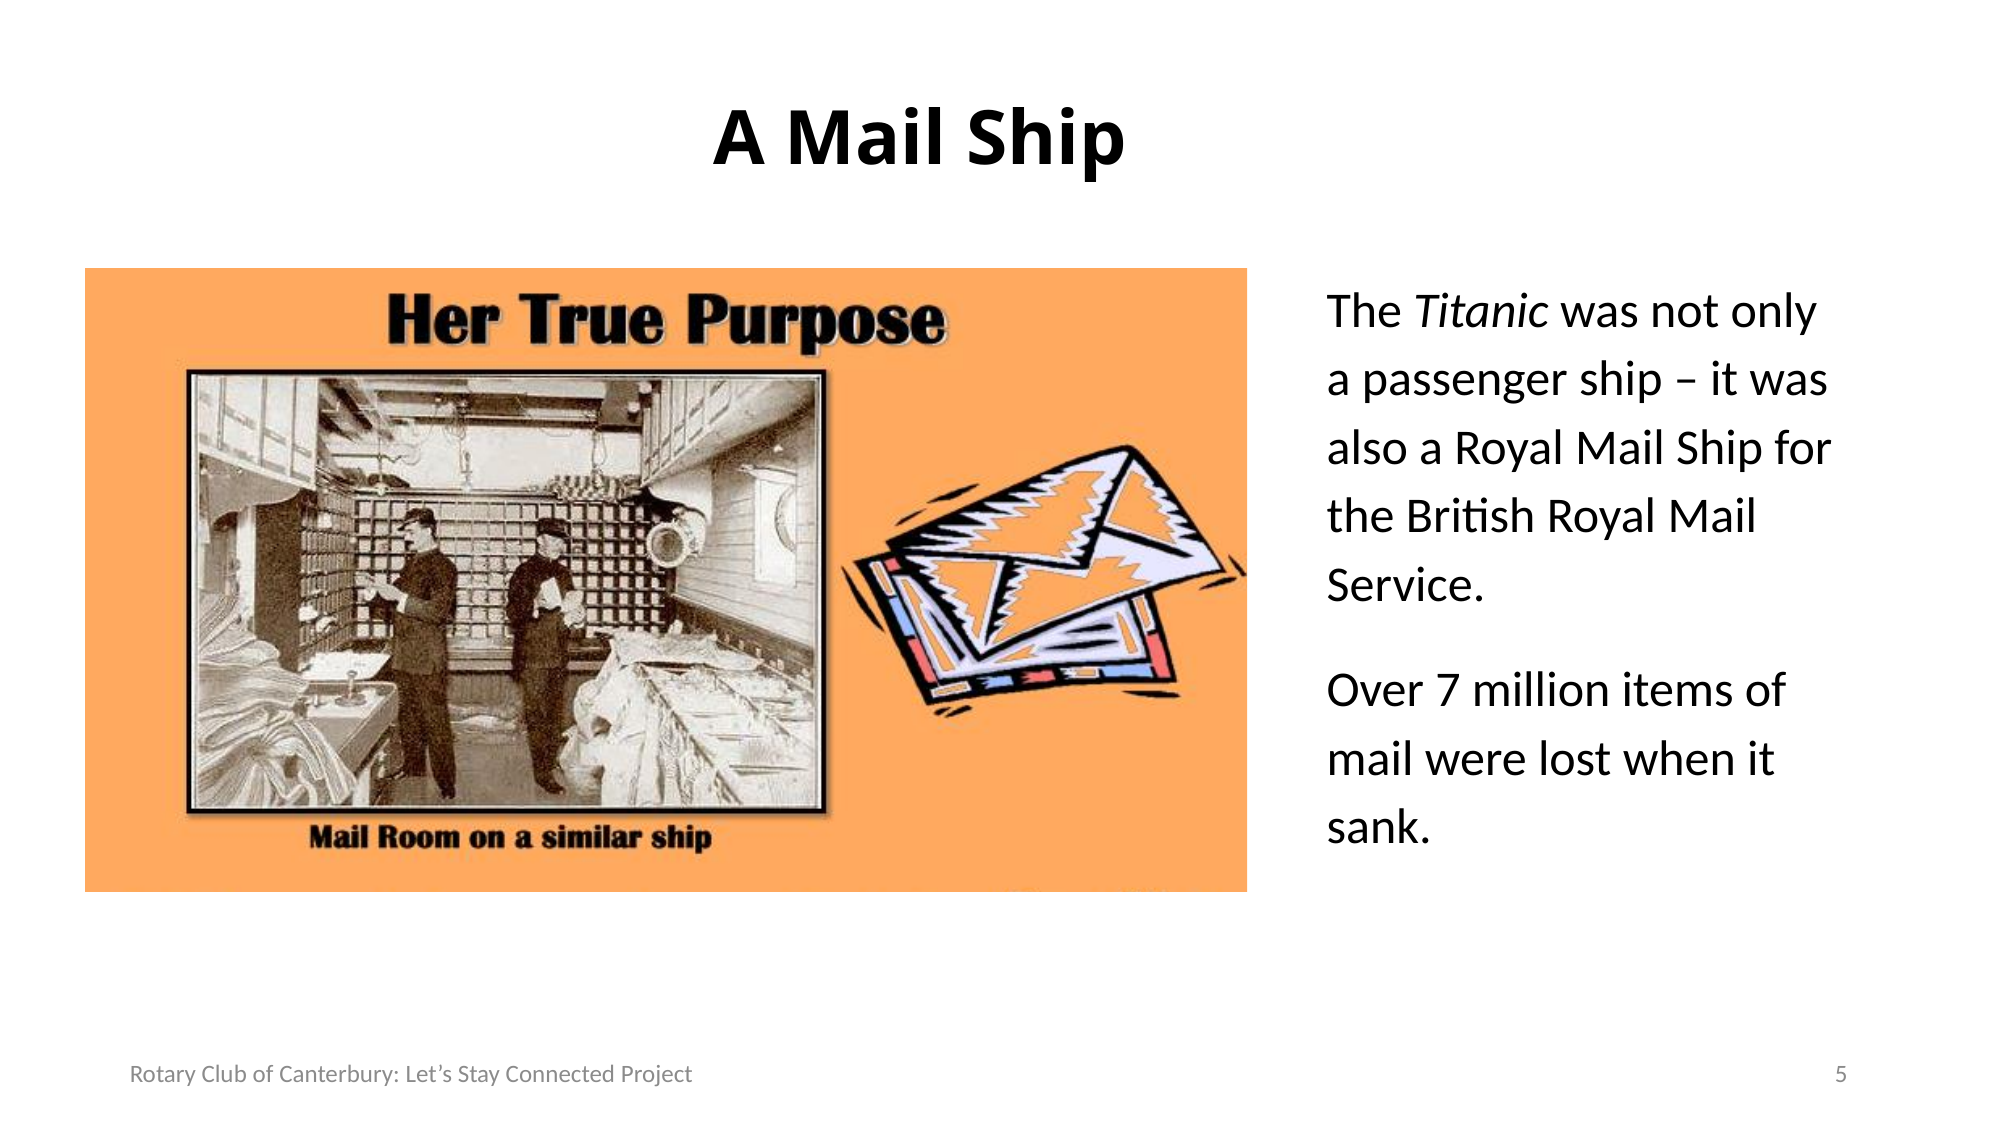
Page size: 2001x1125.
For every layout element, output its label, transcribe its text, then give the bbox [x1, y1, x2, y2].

text_box The Titanic was not only a passenger ship – it was also a Royal Mail Ship for the British Royal Mail Service. Over 7 million items of mail were lost when it sank. [1311, 261, 1861, 862]
footer Rotary Club of Canterbury: Let’s Stay Connected Project [114, 1042, 1162, 1103]
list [85, 268, 1248, 892]
title A Mail Ship [698, 60, 1248, 221]
slide_number 5 [1412, 1042, 1863, 1103]
